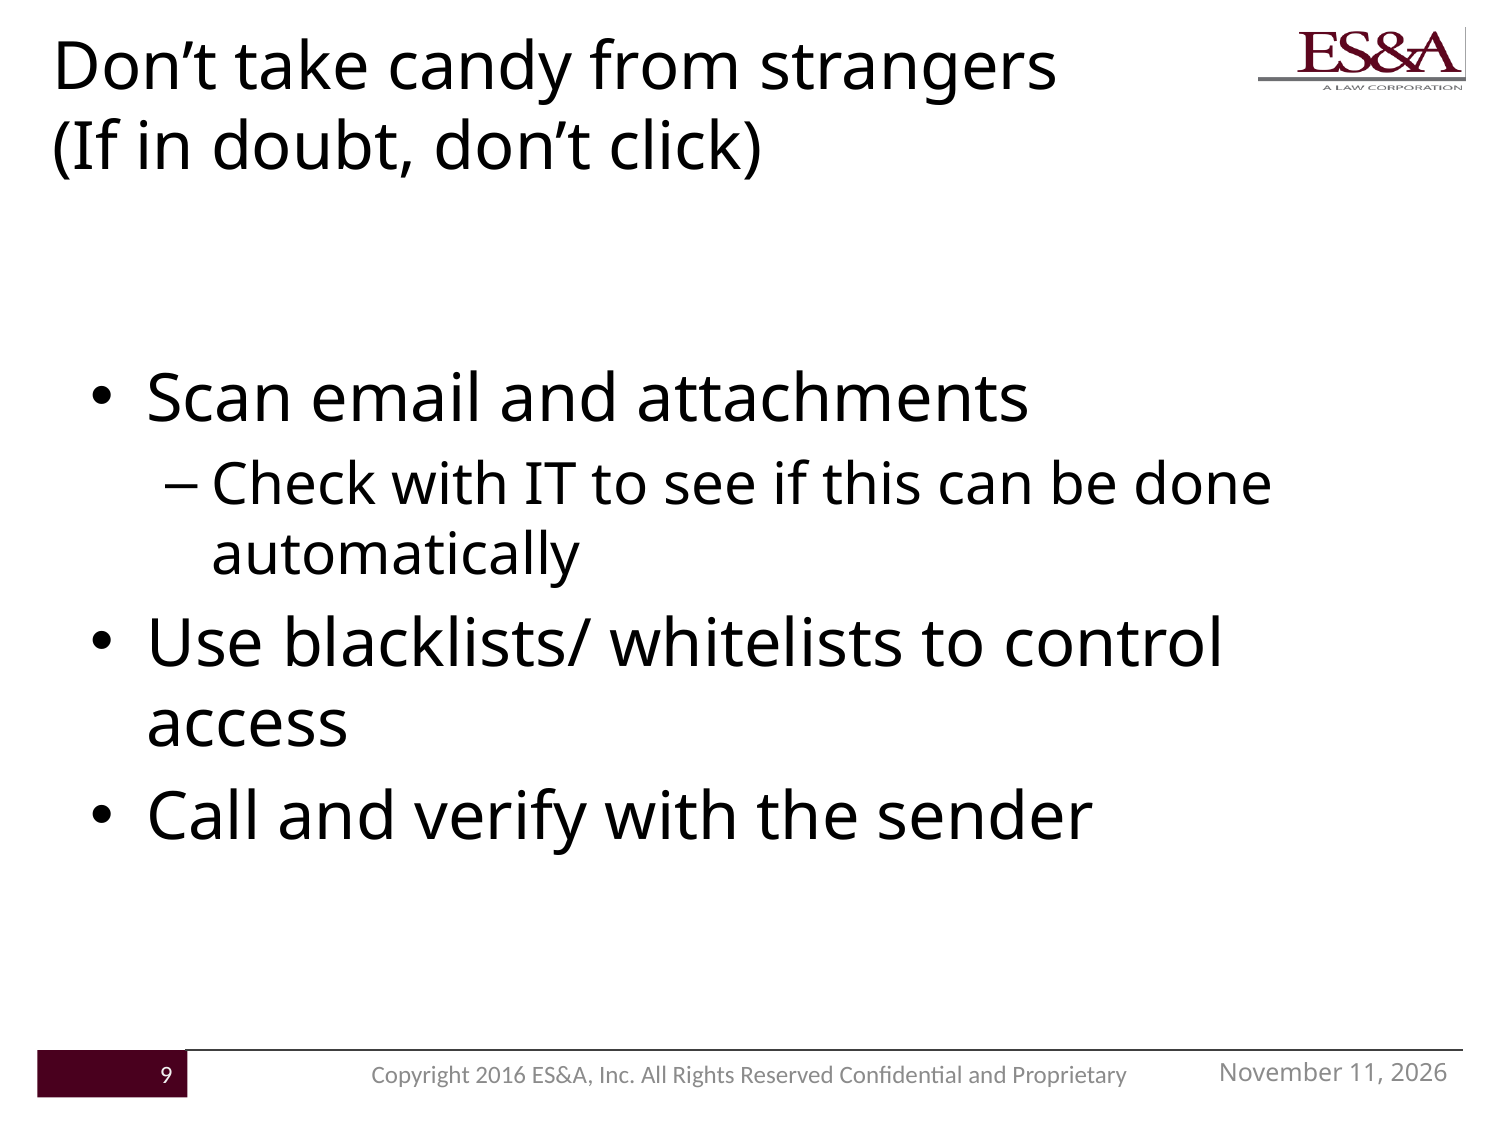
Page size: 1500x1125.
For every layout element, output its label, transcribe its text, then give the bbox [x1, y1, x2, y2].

slide_number 9 [36, 1050, 188, 1098]
list Scan email and attachments Check with IT to see if this can be done automatically Use blacklists/ whitelists to control access Call and verify with the sender [75, 195, 1425, 1013]
picture [1258, 27, 1466, 90]
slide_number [1150, 1050, 1463, 1098]
footer Copyright 2016 ES&A, Inc. All Rights Reserved Confidential and Proprietary [350, 1050, 1150, 1098]
title Don’t take candy from strangers (If in doubt, don’t click) [37, 15, 1238, 195]
